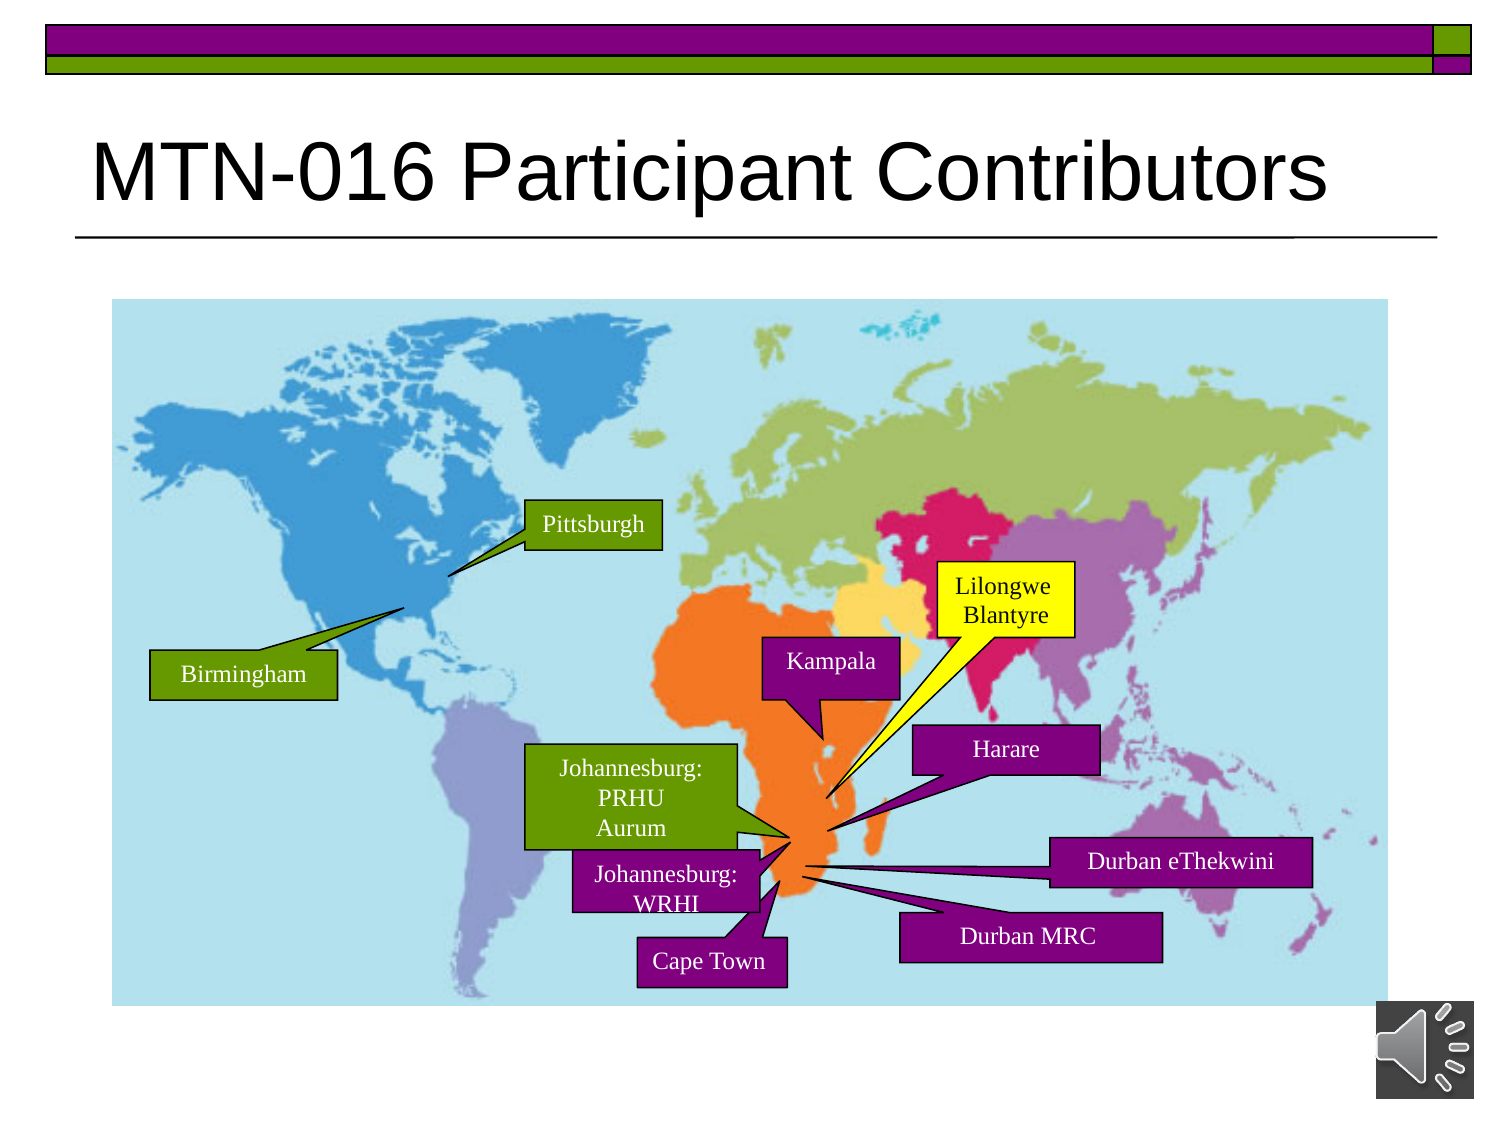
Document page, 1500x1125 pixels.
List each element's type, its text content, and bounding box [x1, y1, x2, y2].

picture [112, 299, 1476, 1101]
title MTN-016 Participant Contributors [75, 87, 1425, 225]
